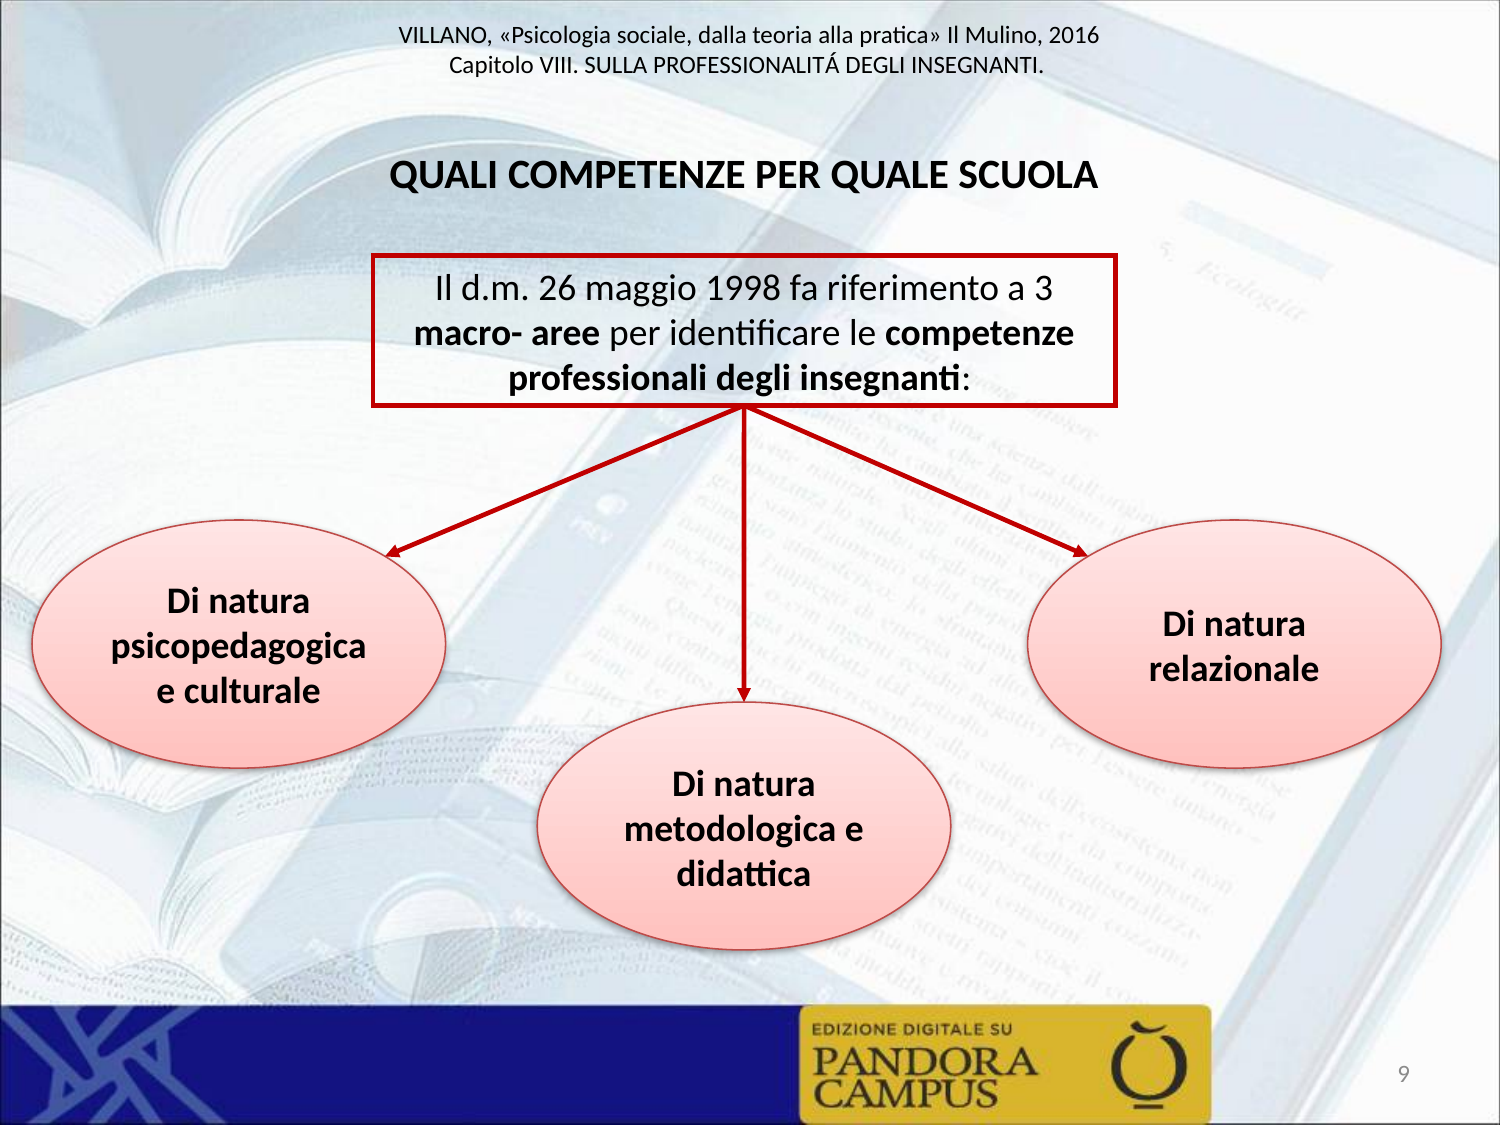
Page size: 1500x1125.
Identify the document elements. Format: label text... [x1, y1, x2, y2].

text_box Di natura metodologica e didattica [536, 701, 952, 951]
text_box QUALI COMPETENZE PER QUALE SCUOLA [253, 139, 1235, 205]
text_box Il d.m. 26 maggio 1998 fa riferimento a 3 macro- aree per identificare le competenze professionali degli insegnanti: [372, 255, 1116, 406]
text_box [384, 406, 742, 557]
picture [0, 0, 1500, 1125]
text_box Di natura relazionale [1026, 519, 1442, 769]
slide_number 9 [1074, 1042, 1425, 1103]
text_box Di natura psicopedagogica e culturale [31, 519, 447, 769]
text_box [743, 406, 1089, 557]
